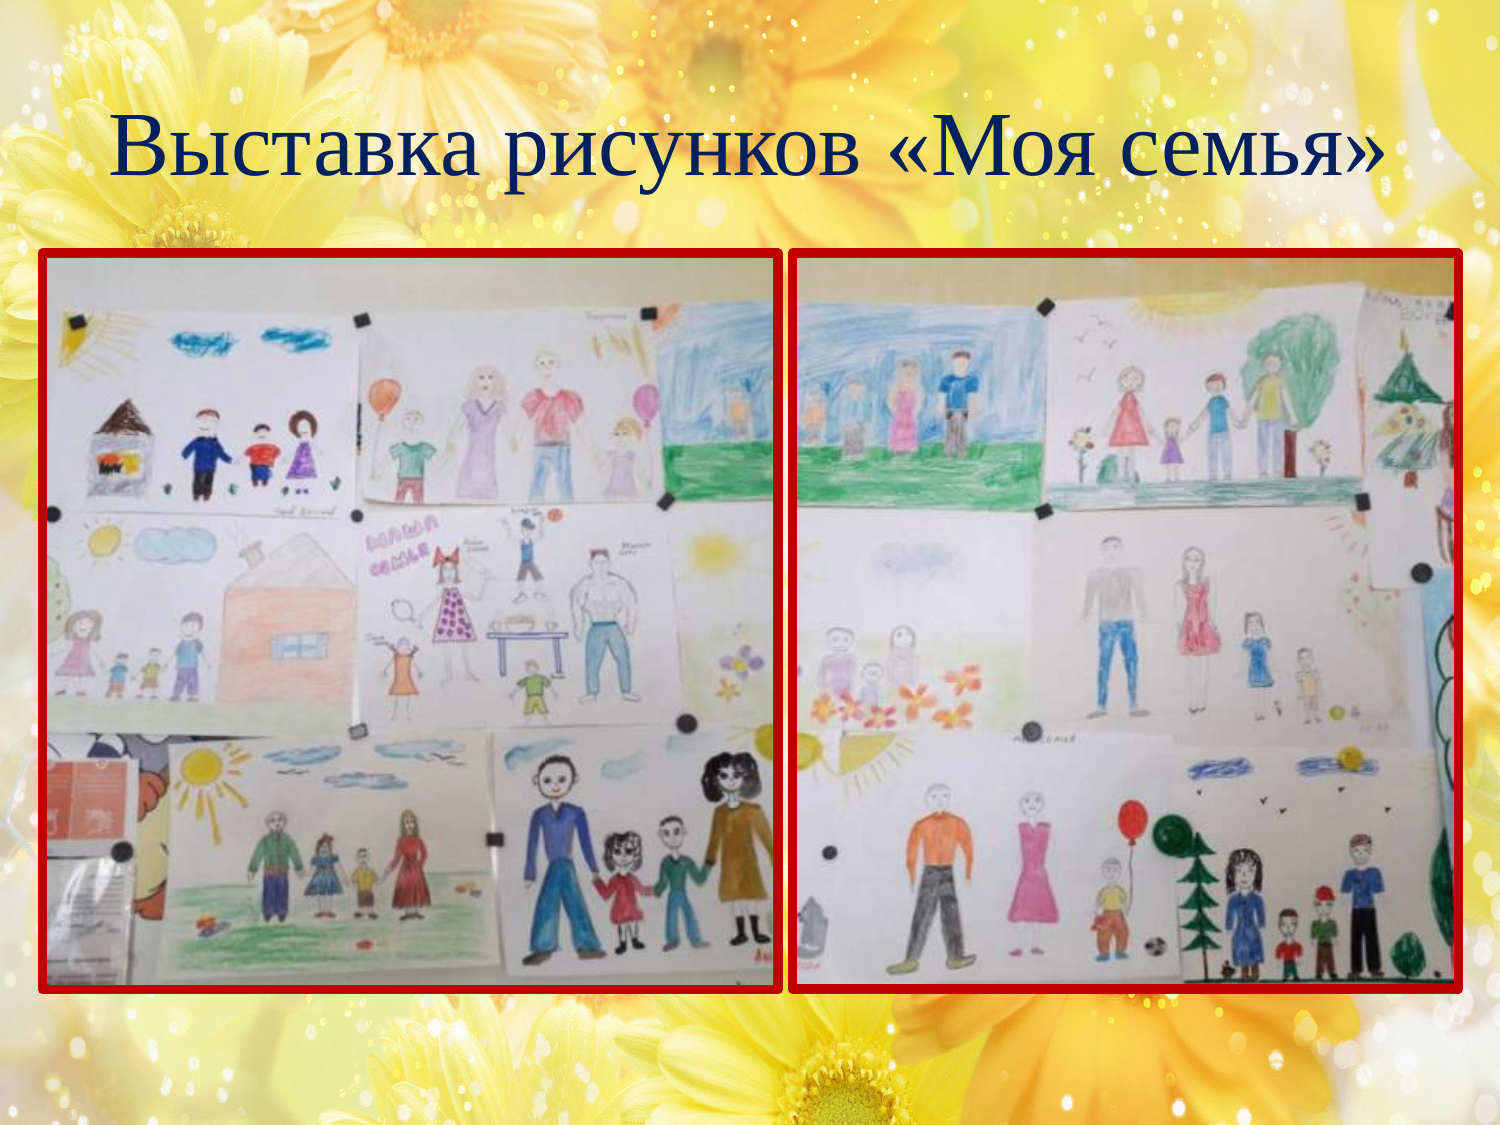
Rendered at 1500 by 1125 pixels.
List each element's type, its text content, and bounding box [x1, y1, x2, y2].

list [46, 257, 774, 986]
title Выставка рисунков «Моя семья» [75, 45, 1425, 233]
picture [0, 0, 1500, 1125]
